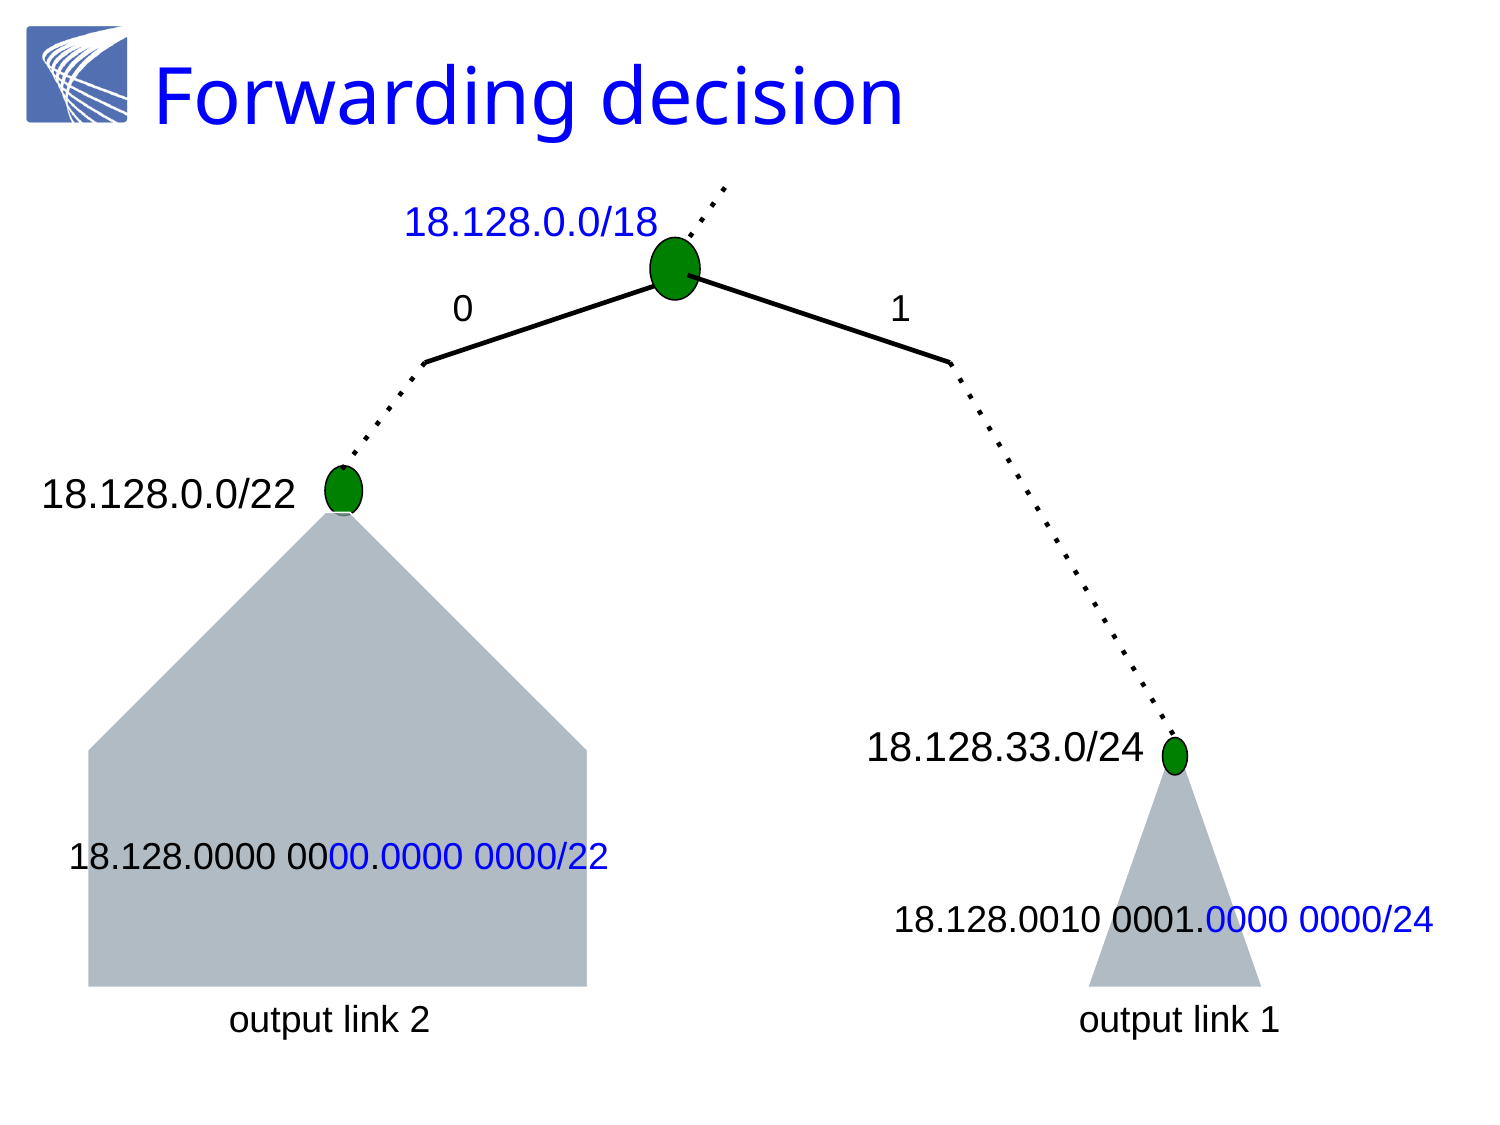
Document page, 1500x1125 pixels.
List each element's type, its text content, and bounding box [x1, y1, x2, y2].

text_box [1122, 768, 1228, 887]
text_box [687, 274, 951, 363]
text_box output link 1 [1063, 987, 1296, 1048]
text_box [87, 885, 588, 988]
picture [24, 24, 129, 124]
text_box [337, 362, 426, 476]
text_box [662, 187, 726, 276]
text_box [87, 512, 588, 824]
text_box 18.128.0010 0001.0000 0000/24 [878, 887, 1460, 948]
text_box [650, 247, 657, 273]
text_box [1087, 948, 1263, 987]
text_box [949, 362, 1176, 738]
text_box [424, 274, 682, 363]
text_box 18.128.33.0/24 [851, 712, 1160, 778]
text_box 18.128.0.0/18 [388, 187, 660, 253]
text_box output link 2 [213, 987, 446, 1048]
text_box 18.128.0.0/22 [26, 459, 312, 525]
title Forwarding decision [137, 37, 1463, 176]
text_box [1162, 738, 1188, 775]
text_box [324, 471, 363, 513]
text_box 18.128.0000 0000.0000 0000/22 [53, 824, 635, 885]
